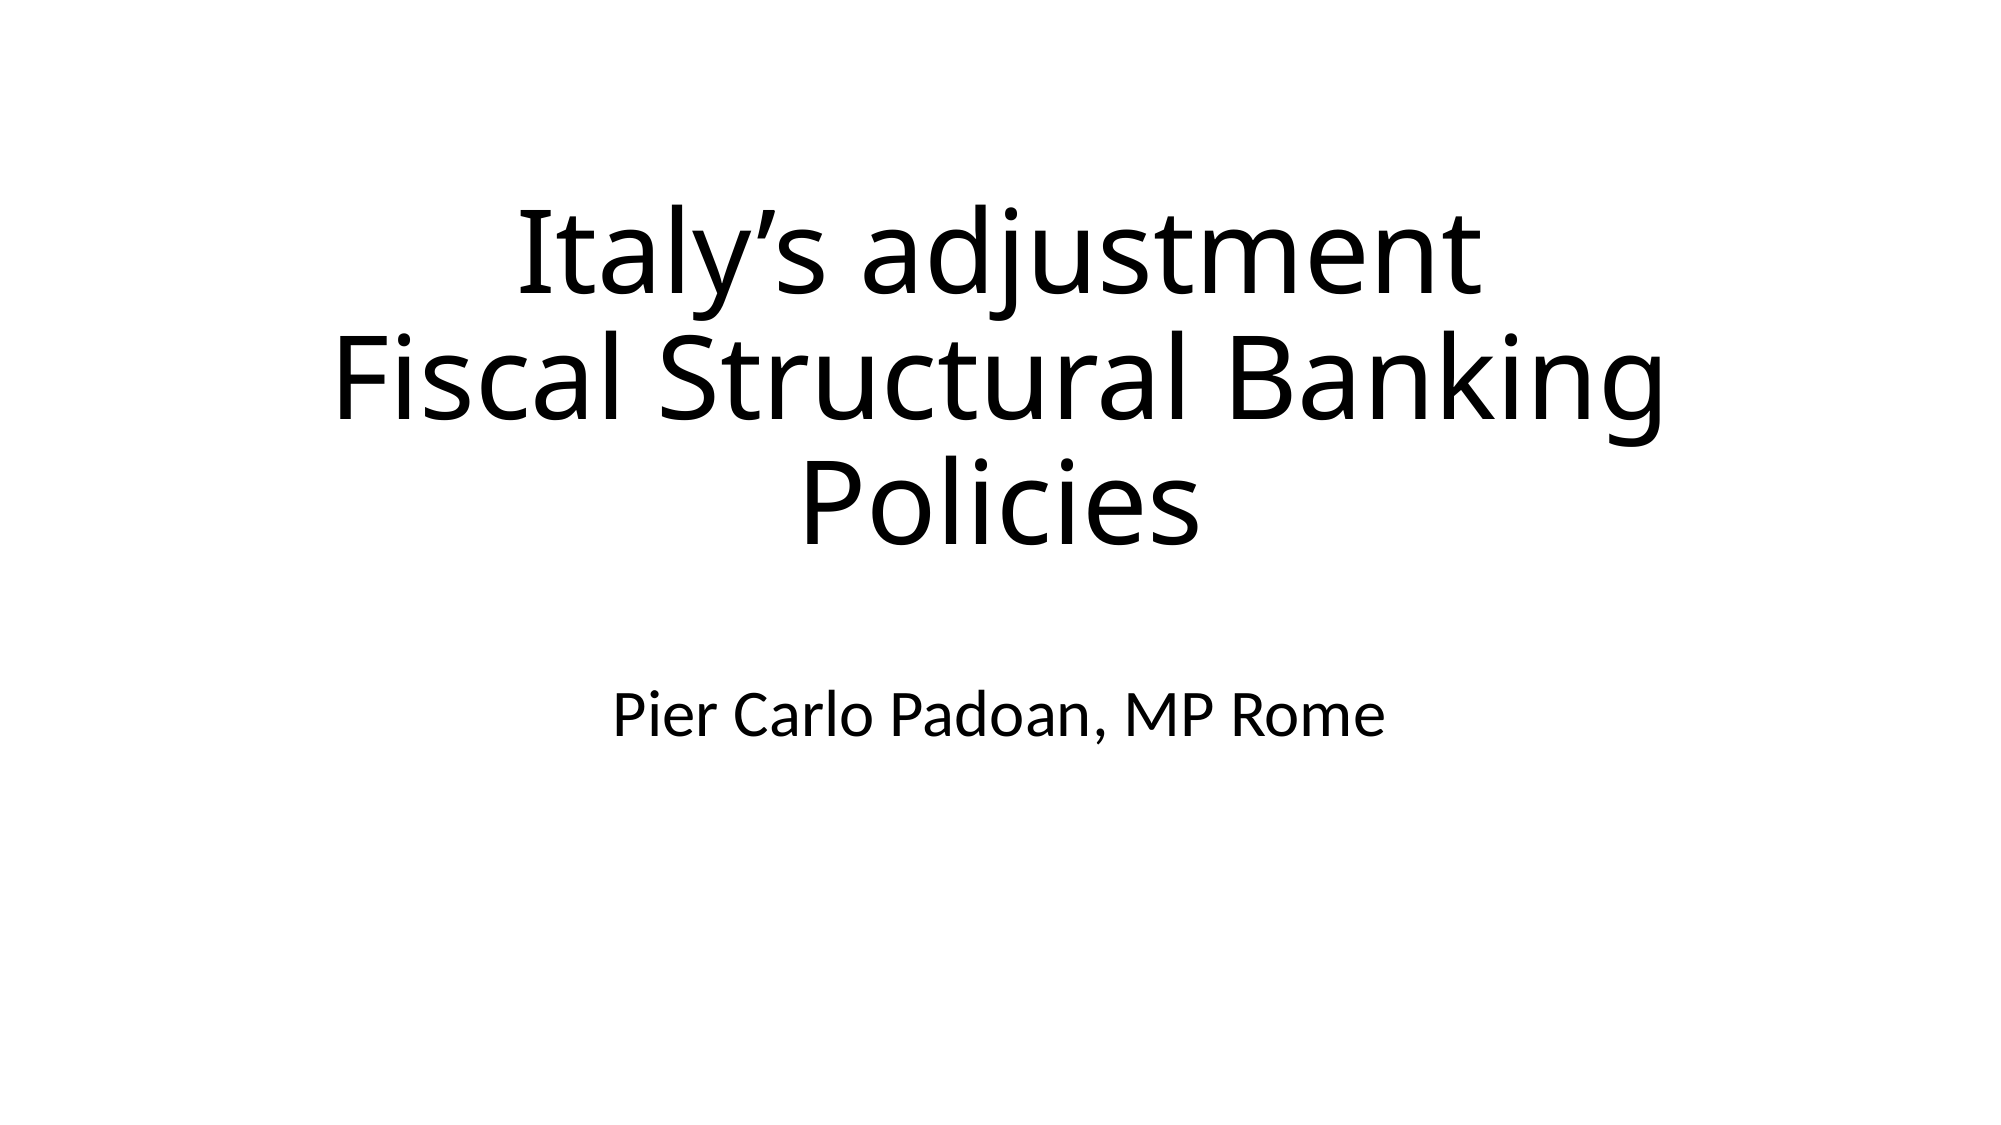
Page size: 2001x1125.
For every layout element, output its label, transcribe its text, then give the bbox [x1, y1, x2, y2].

title Italy’s adjustment Fiscal Structural Banking Policies [249, 185, 1750, 578]
subtitle Pier Carlo Padoan, MP Rome [249, 590, 1750, 863]
